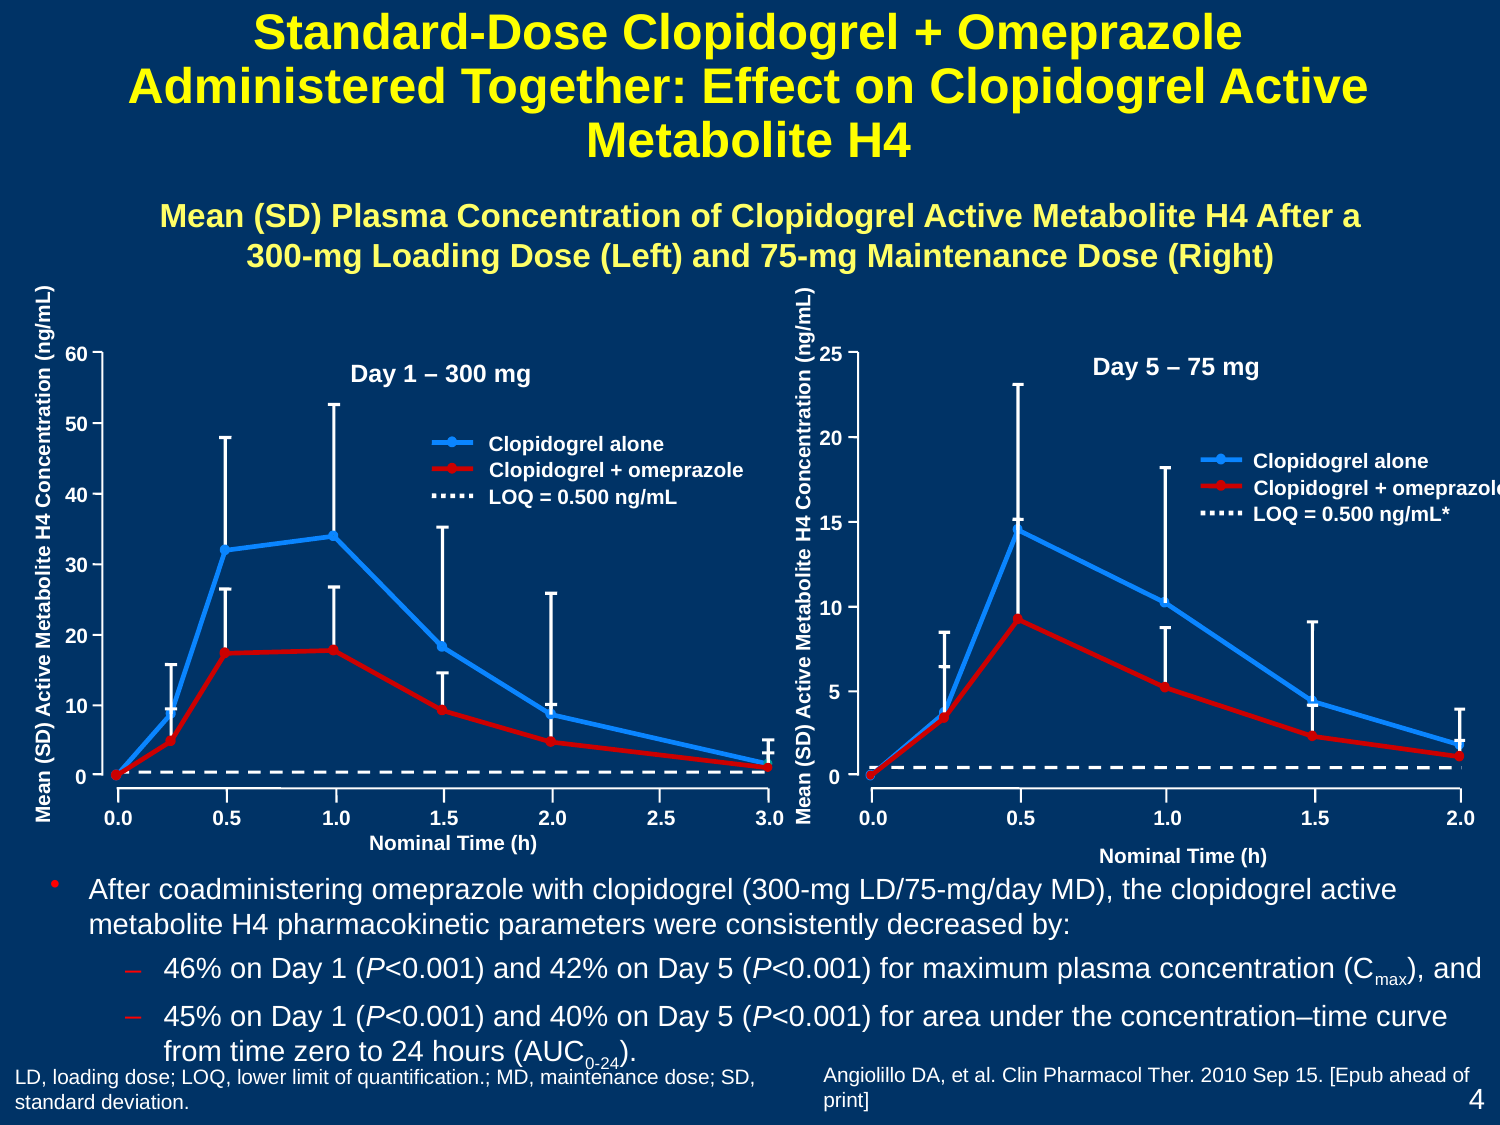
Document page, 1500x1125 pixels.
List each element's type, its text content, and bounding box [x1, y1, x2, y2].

text_box 0.0 [103, 804, 133, 830]
text_box Mean (SD) Active Metabolite H4 Concentration (ng/mL) [29, 284, 55, 824]
text_box 40 [65, 481, 89, 507]
text_box 0.5 [212, 804, 242, 830]
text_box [112, 532, 769, 646]
text_box 1.0 [322, 804, 351, 830]
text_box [219, 588, 232, 645]
text_box After coadministering omeprazole with clopidogrel (300-mg LD/75-mg/day MD), the clopidogrel active metabolite H4 pharmacokinetic parameters were consistently decreased by: 46% on Day 1 (P<0.001) and 42% on Day 5 (P<0.001) for maximum plasma concentration (Cmax), and 45% on Day 1 (P<0.001) and 40% on Day 5 (P<0.001) for area under the concentration–time curve from time zero to 24 hours (AUC0-24). [50, 870, 1500, 1008]
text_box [544, 592, 558, 645]
text_box 2.0 [538, 804, 568, 830]
text_box 50 [65, 410, 89, 436]
text_box Mean (SD) Active Metabolite H4 Concentration (ng/mL) [789, 287, 815, 826]
text_box 2.5 [646, 804, 676, 830]
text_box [327, 404, 341, 531]
text_box Mean (SD) Plasma Concentration of Clopidogrel Active Metabolite H4 After a 300-mg Loading Dose (Left) and 75-mg Maintenance Dose (Right) [130, 193, 1392, 287]
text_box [327, 586, 341, 645]
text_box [112, 646, 769, 779]
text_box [818, 339, 1500, 868]
text_box 10 [65, 692, 89, 718]
text_box Standard-Dose Clopidogrel + Omeprazole Administered Together: Effect on Clopidogrel Active Metabolite H4 [73, 35, 1424, 176]
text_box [431, 438, 474, 446]
text_box 3.0 [755, 804, 785, 830]
text_box Angiolillo DA, et al. Clin Pharmacol Ther. 2010 Sep 15. [Epub ahead of print] [808, 1054, 1500, 1120]
text_box 30 [65, 551, 89, 577]
text_box LD, loading dose; LOQ, lower limit of quantification.; MD, maintenance dose; SD, standard deviation. [0, 1056, 847, 1121]
text_box 0 [75, 763, 87, 789]
text_box 60 [65, 340, 89, 366]
text_box Day 1 – 300 mg [350, 357, 533, 388]
text_box 20 [65, 622, 89, 648]
text_box 1.5 [429, 804, 459, 830]
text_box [219, 437, 232, 531]
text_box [436, 526, 449, 531]
text_box LOQ = 0.500 ng/mL [488, 483, 678, 509]
text_box Clopidogrel alone [488, 430, 665, 456]
text_box Nominal Time (h) [369, 829, 538, 855]
text_box Clopidogrel + omeprazole [489, 457, 744, 483]
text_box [431, 464, 474, 472]
